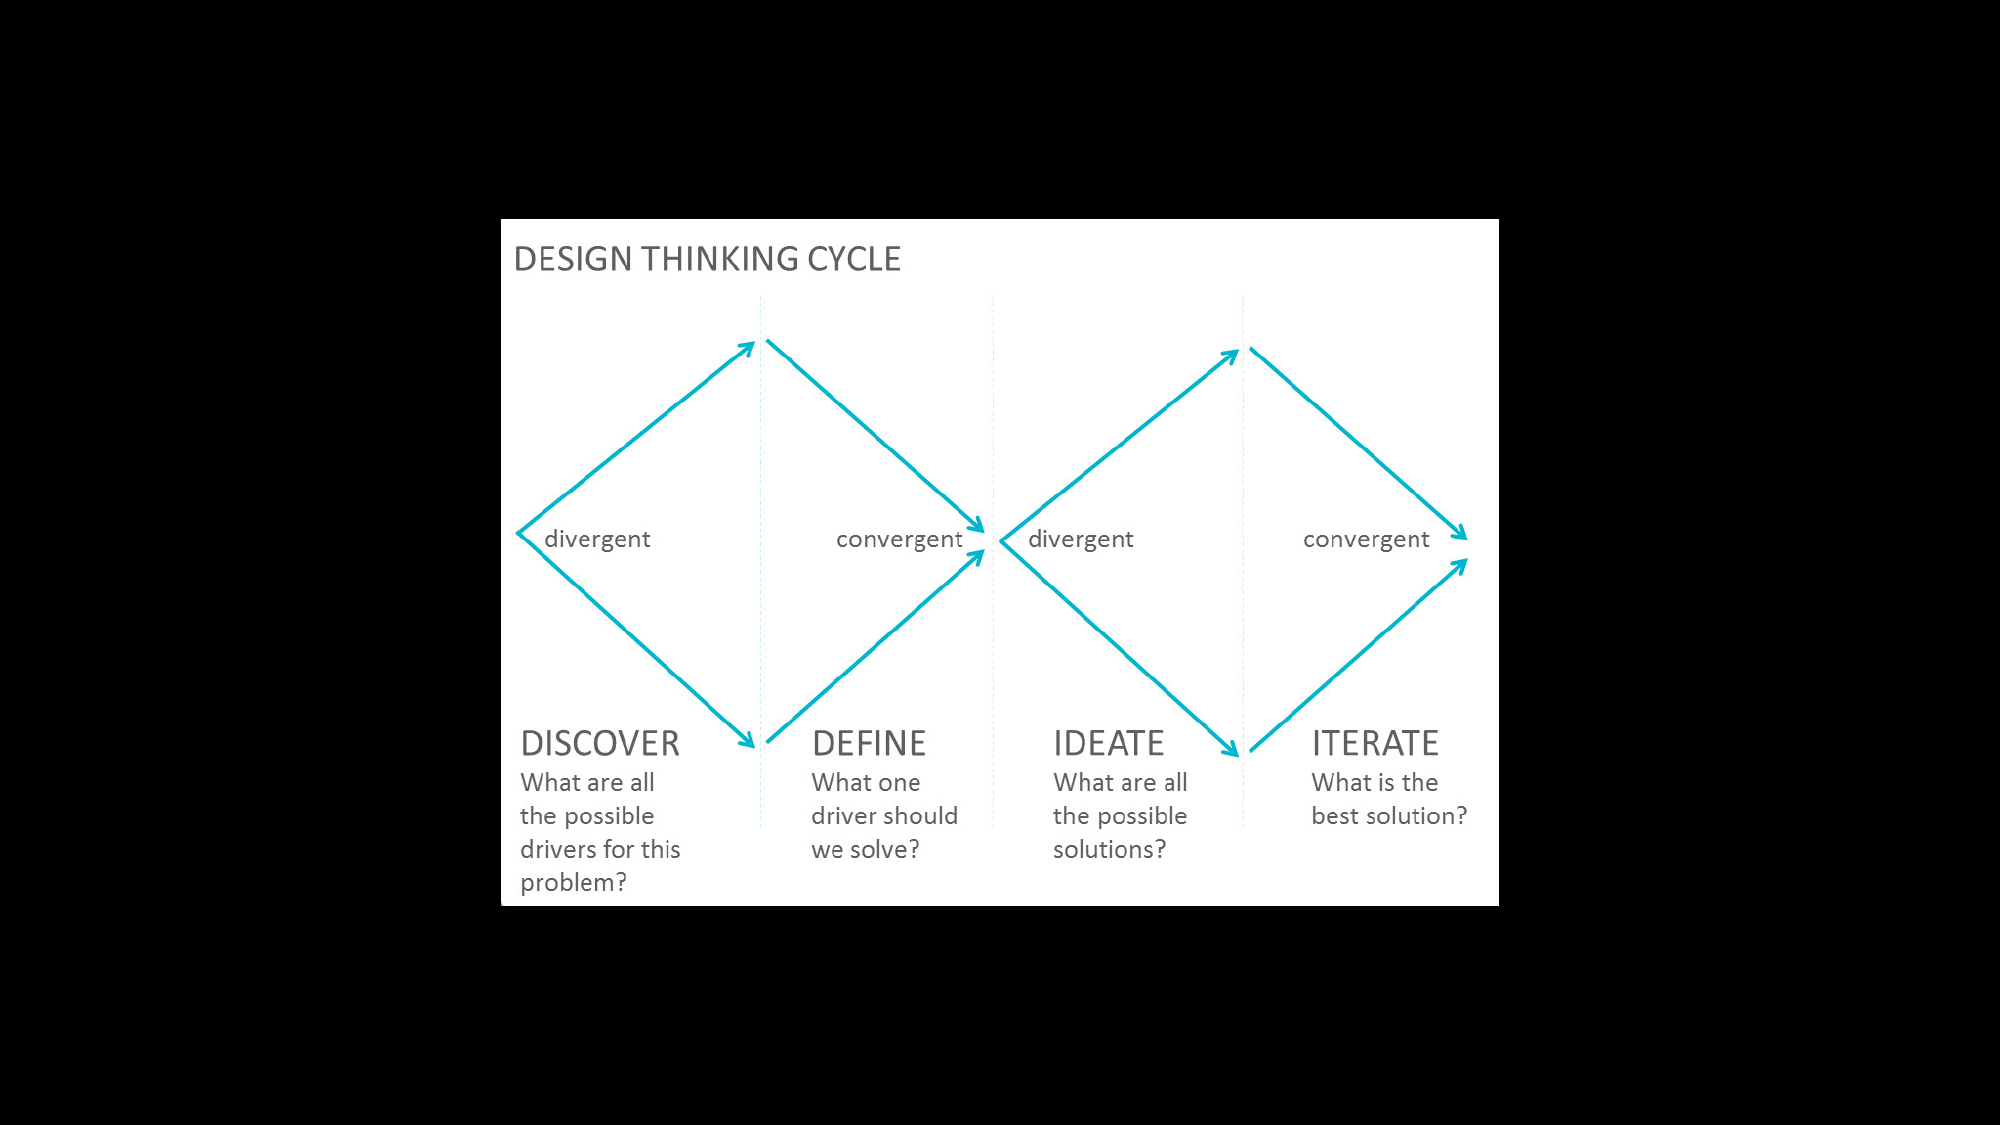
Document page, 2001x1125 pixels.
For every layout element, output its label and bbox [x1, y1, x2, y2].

picture [501, 219, 1499, 906]
